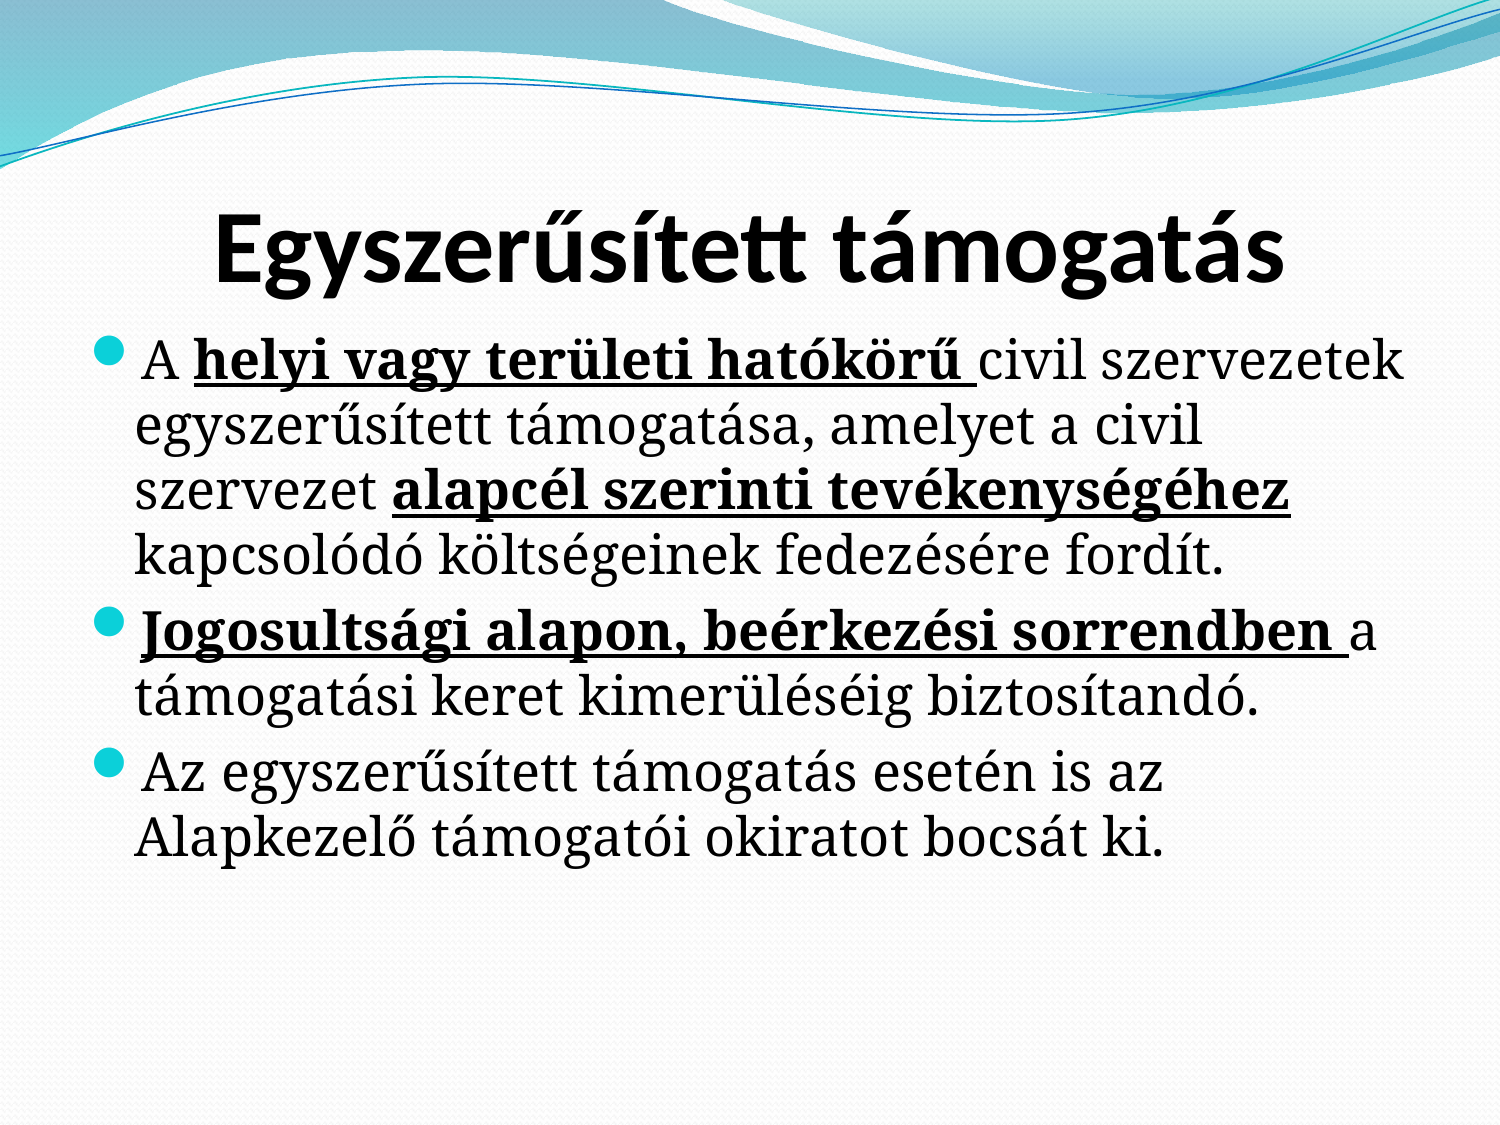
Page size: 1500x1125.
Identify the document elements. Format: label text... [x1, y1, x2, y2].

title Egyszerűsített támogatás [75, 115, 1425, 303]
list A helyi vagy területi hatókörű civil szervezetek egyszerűsített támogatása, amelyet a civil szervezet alapcél szerinti tevékenységéhez kapcsolódó költségeinek fedezésére fordít. Jogosultsági alapon, beérkezési sorrendben a támogatási keret kimerüléséig biztosítandó. Az egyszerűsített támogatás esetén is az Alapkezelő támogatói okiratot bocsát ki. [75, 317, 1425, 1038]
